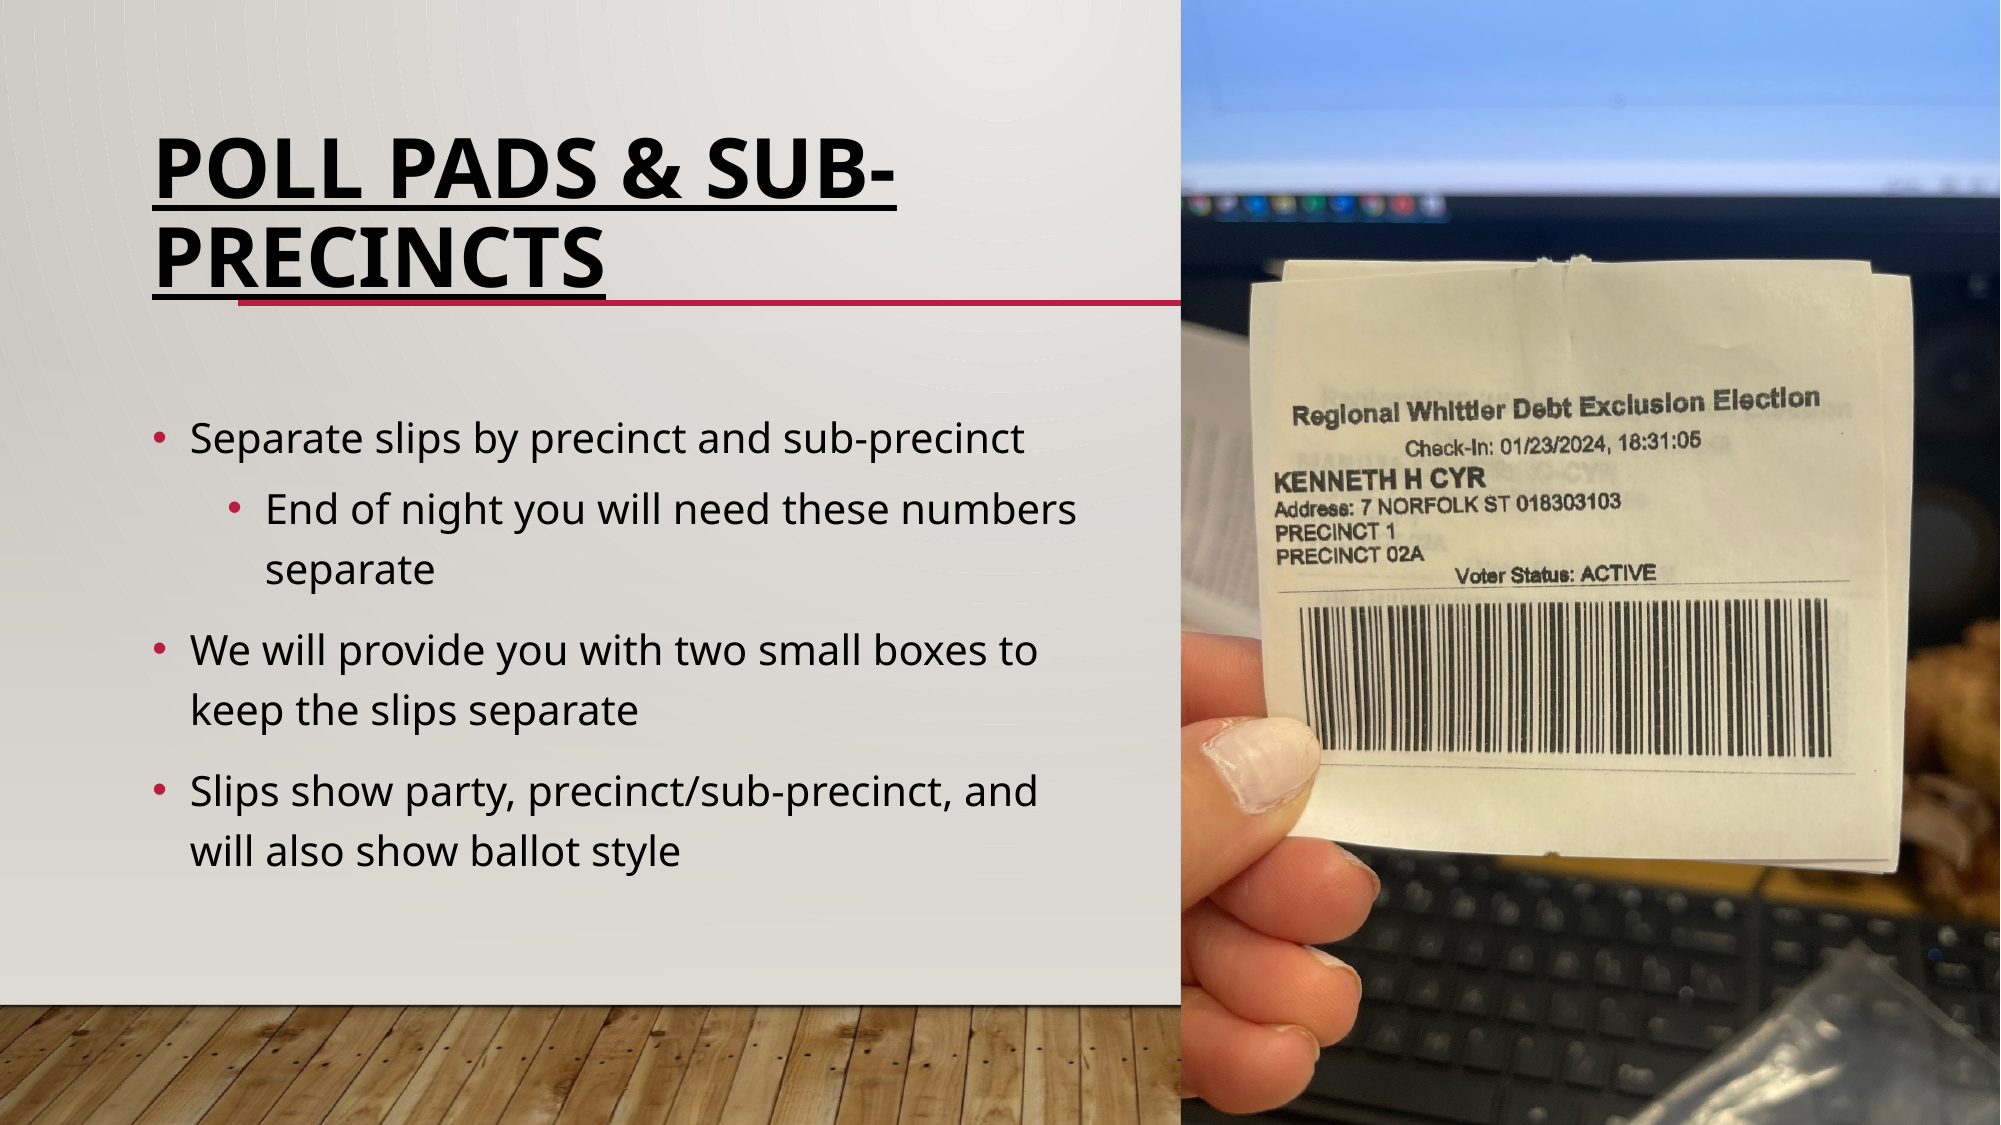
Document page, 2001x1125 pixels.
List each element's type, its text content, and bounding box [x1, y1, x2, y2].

title Poll Pads & Sub-Precincts [137, 118, 1122, 365]
picture [0, 0, 2000, 1125]
list Separate slips by precinct and sub-precinct End of night you will need these numbers separate We will provide you with two small boxes to keep the slips separate Slips show party, precinct/sub-precinct, and will also show ballot style [137, 394, 1122, 1007]
